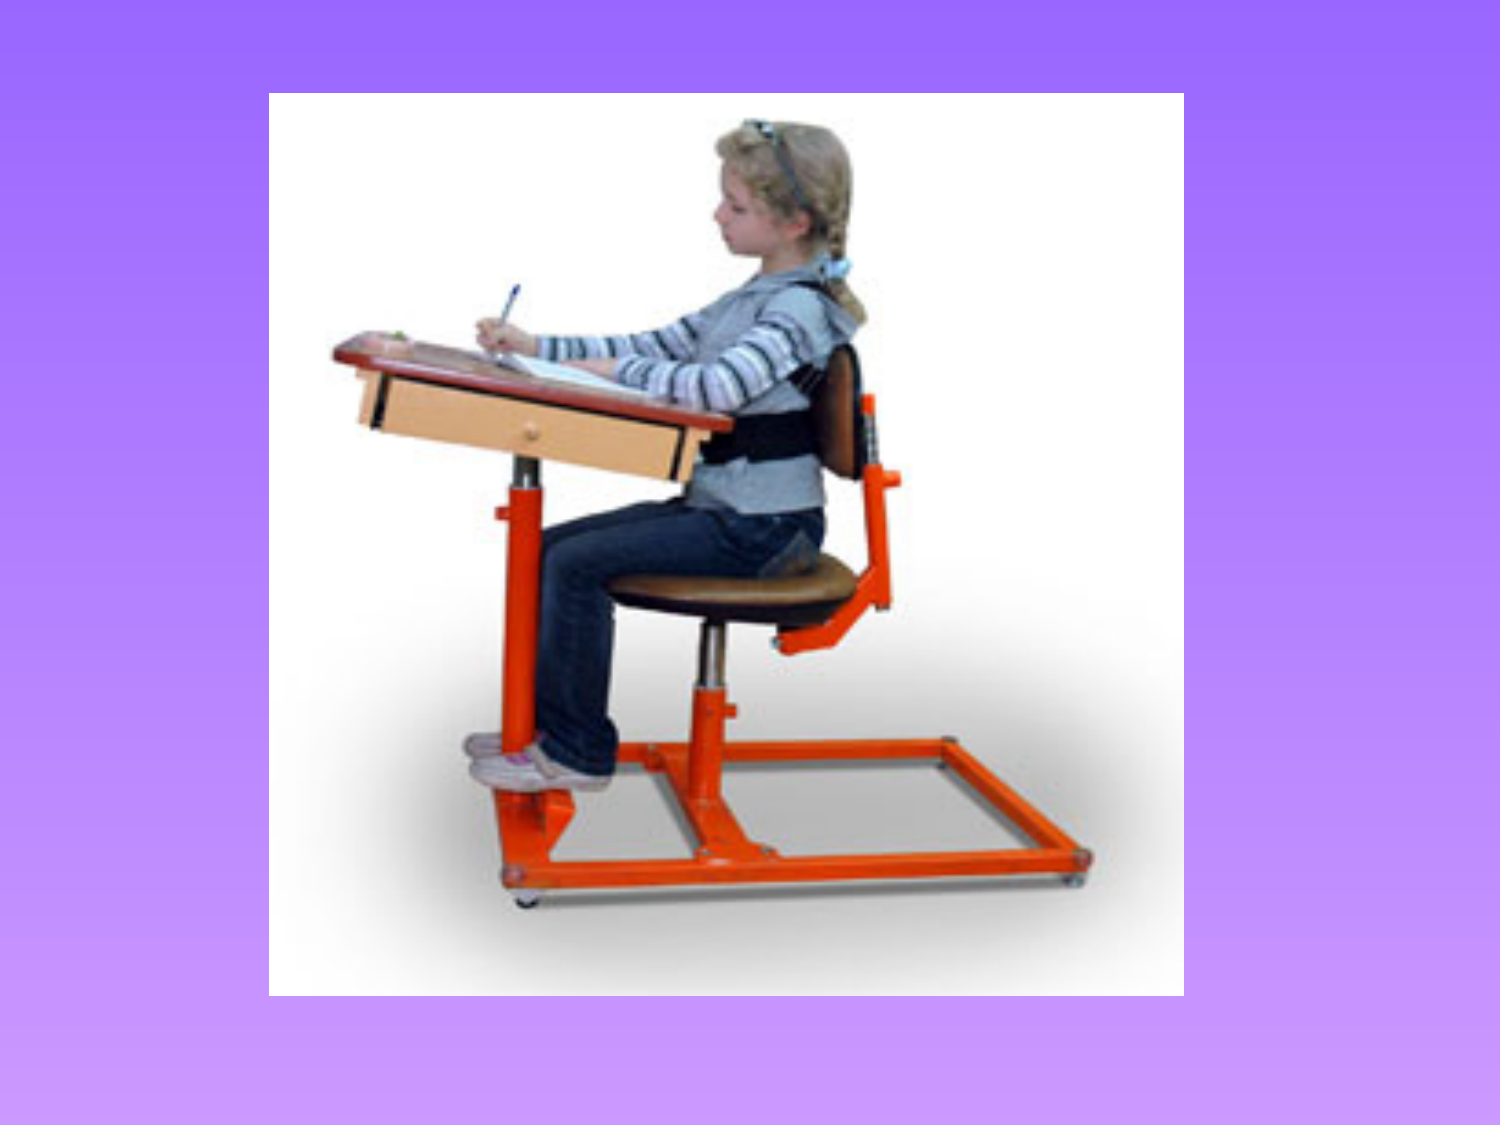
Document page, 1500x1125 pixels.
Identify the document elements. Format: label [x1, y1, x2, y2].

picture [269, 93, 1184, 997]
